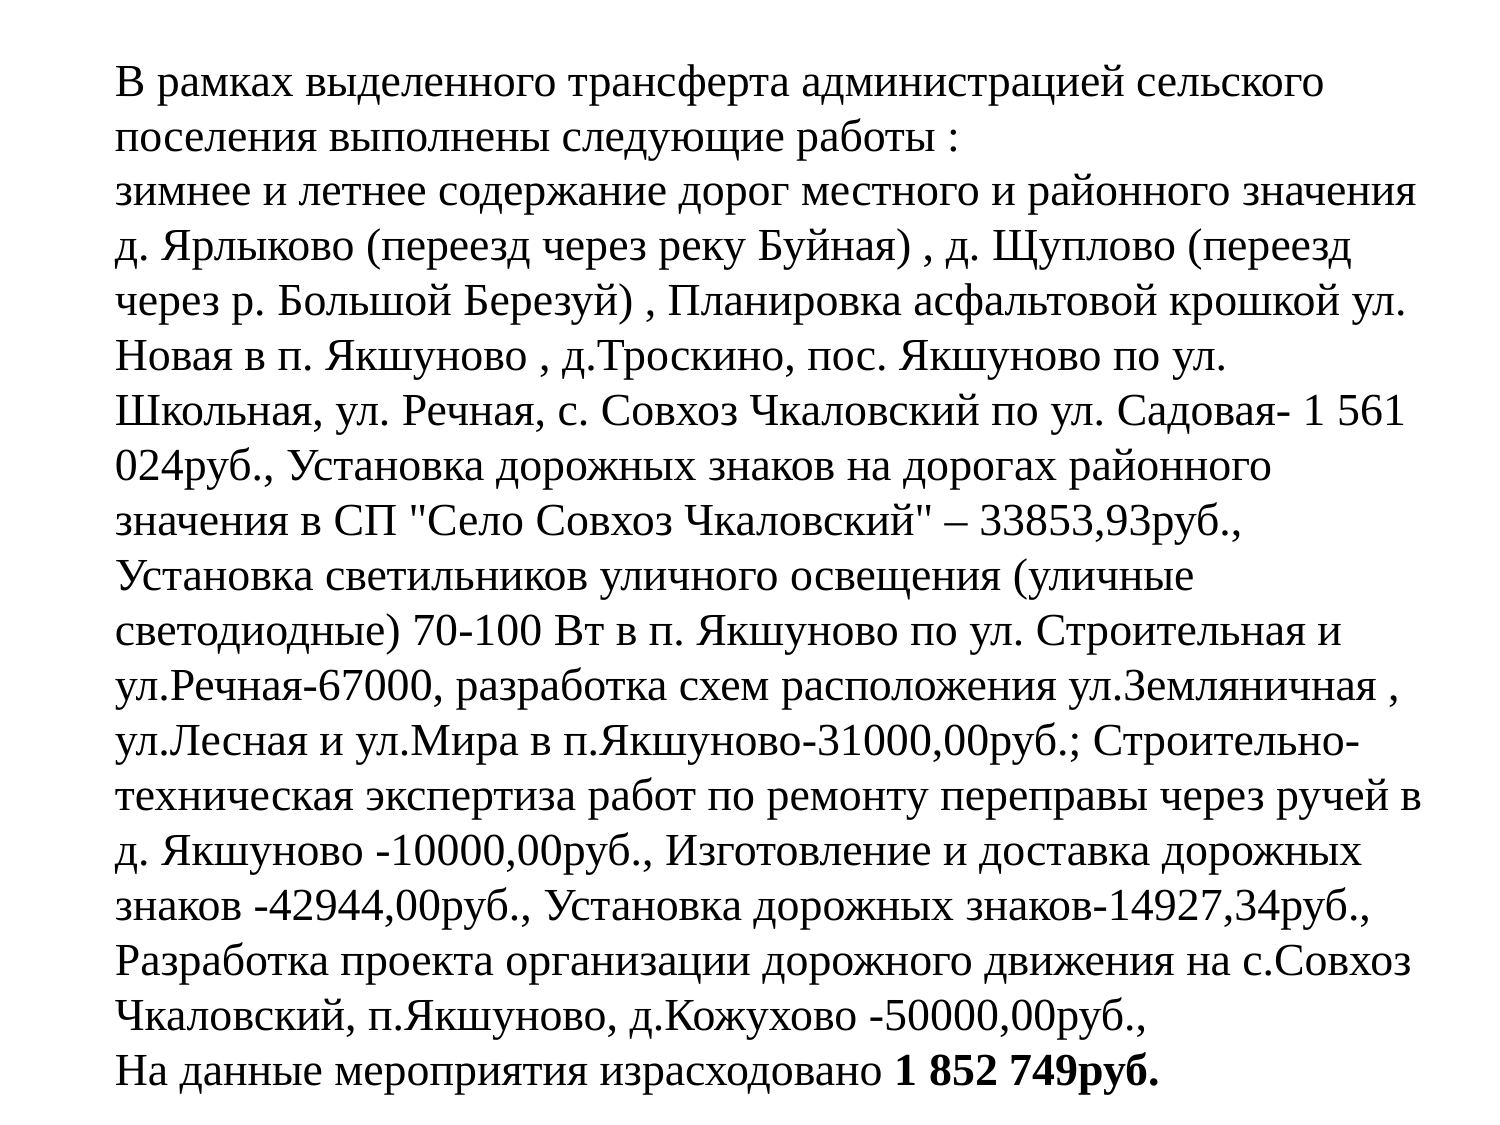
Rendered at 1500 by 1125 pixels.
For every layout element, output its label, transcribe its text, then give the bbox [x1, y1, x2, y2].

text_box В рамках выделенного трансферта администрацией сельского поселения выполнены следующие работы : зимнее и летнее содержание дорог местного и районного значения д. Ярлыково (переезд через реку Буйная) , д. Щуплово (переезд через р. Большой Березуй) , Планировка асфальтовой крошкой ул. Новая в п. Якшуново , д.Троскино, пос. Якшуново по ул. Школьная, ул. Речная, с. Совхоз Чкаловский по ул. Садовая- 1 561 024руб., Установка дорожных знаков на дорогах районного значения в СП "Село Совхоз Чкаловский" – 33853,93руб., Установка светильников уличного освещения (уличные светодиодные) 70-100 Вт в п. Якшуново по ул. Строительная и ул.Речная-67000, разработка схем расположения ул.Земляничная , ул.Лесная и ул.Мира в п.Якшуново-31000,00руб.; Строительно-техническая экспертиза работ по ремонту переправы через ручей в д. Якшуново -10000,00руб., Изготовление и доставка дорожных знаков -42944,00руб., Установка дорожных знаков-14927,34руб., Разработка проекта организации дорожного движения на с.Совхоз Чкаловский, п.Якшуново, д.Кожухово -50000,00руб., На данные мероприятия израсходовано 1 852 749руб. [100, 42, 1447, 1103]
